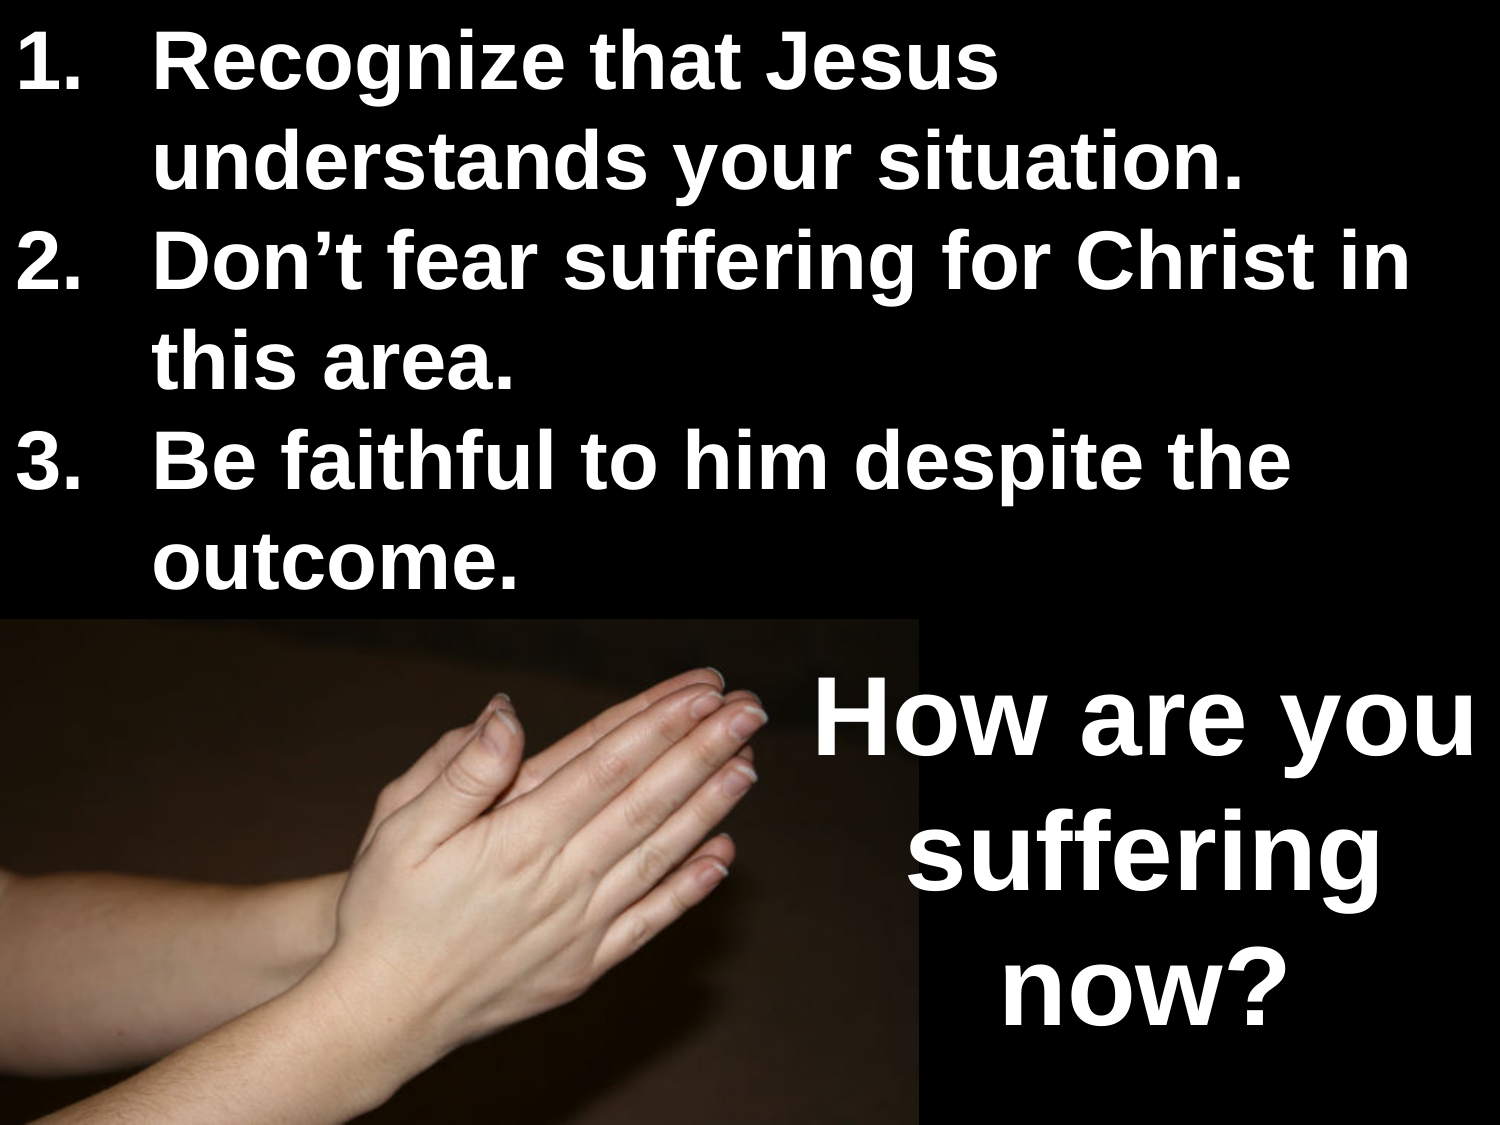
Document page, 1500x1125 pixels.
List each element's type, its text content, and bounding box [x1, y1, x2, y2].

text_box Recognize that Jesus understands your situation. Don’t fear suffering for Christ in this area. Be faithful to him despite the outcome. [0, 1, 1500, 612]
picture [0, 619, 920, 1125]
title How are you suffering now? [790, 612, 1500, 1125]
